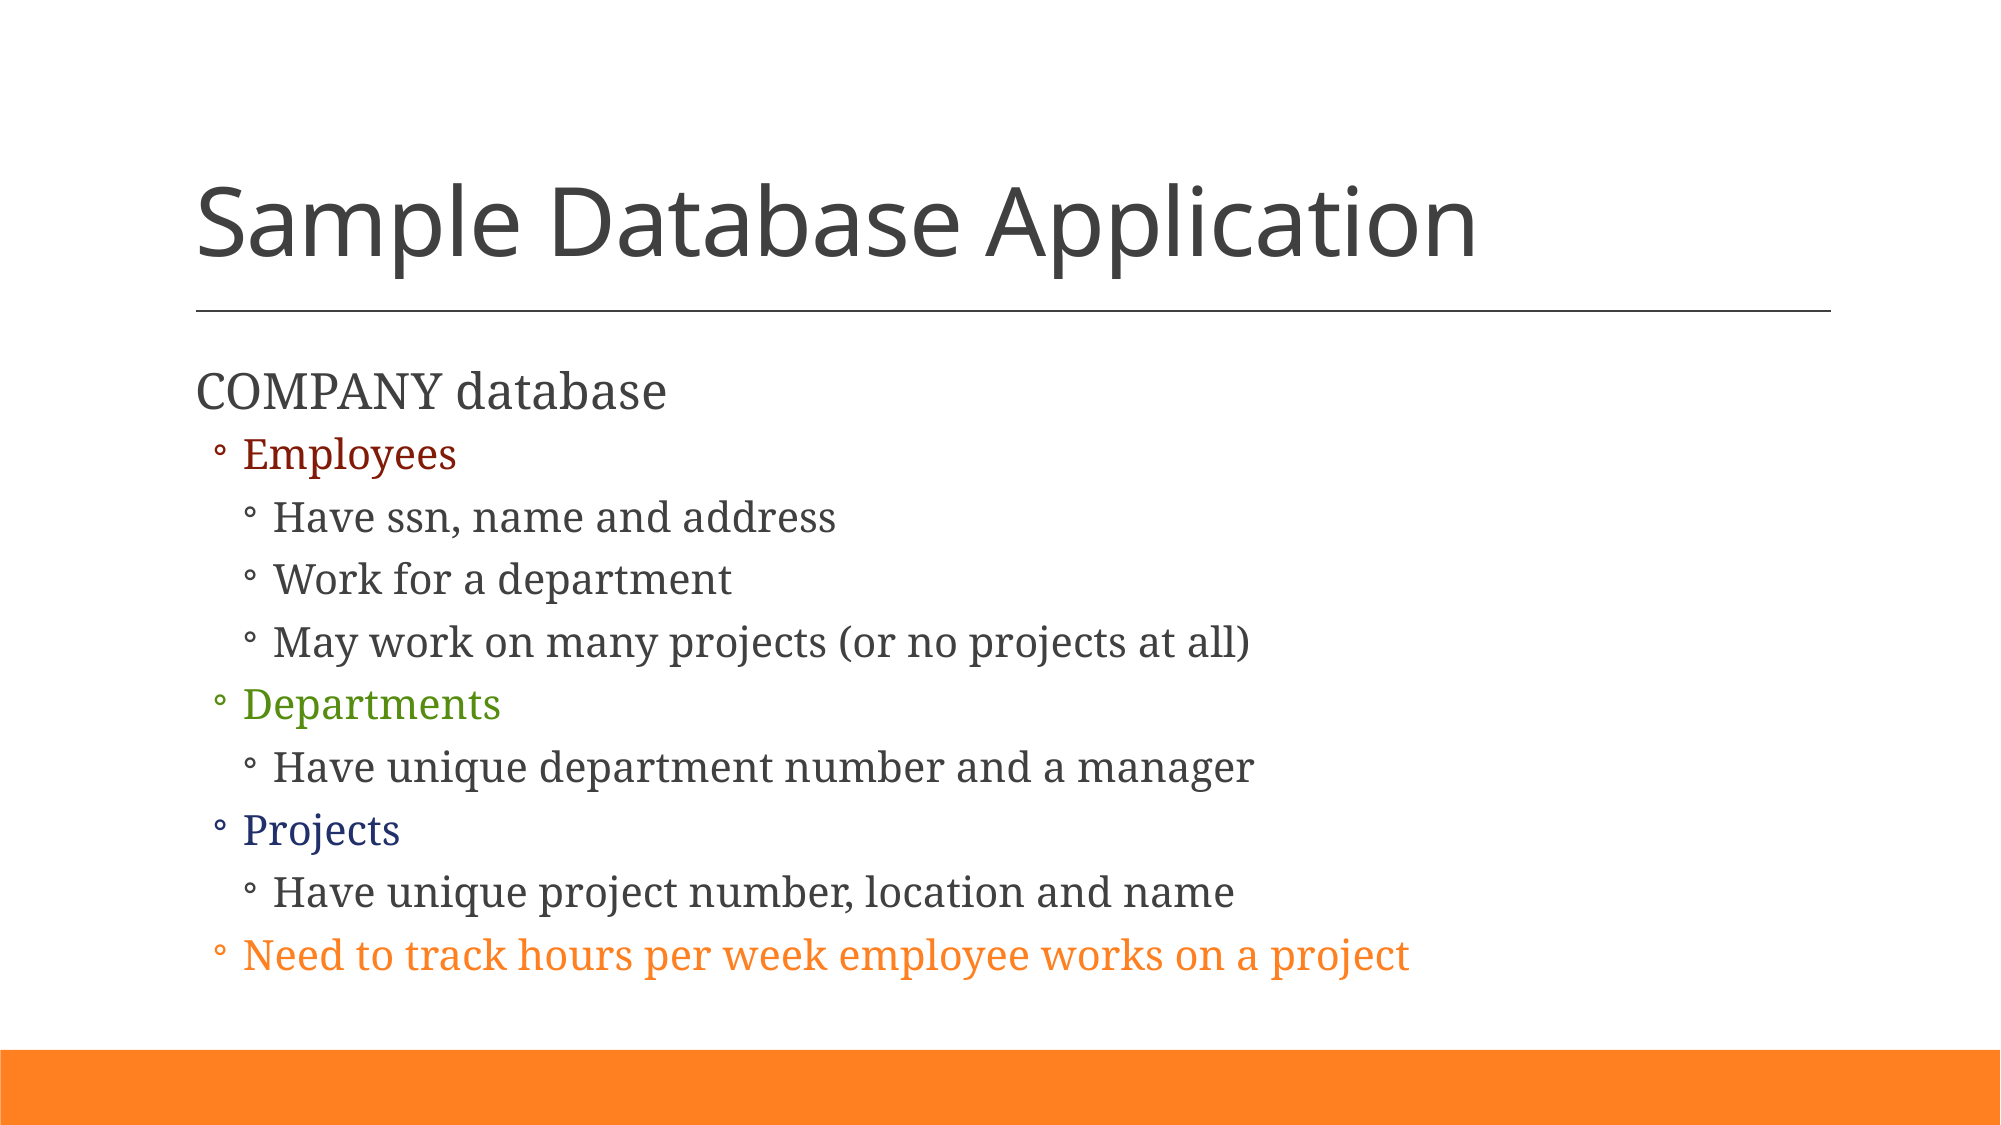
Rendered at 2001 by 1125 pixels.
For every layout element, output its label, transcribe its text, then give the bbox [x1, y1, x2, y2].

list COMPANY database Employees Have ssn, name and address Work for a department May work on many projects (or no projects at all) Departments Have unique department number and a manager Projects Have unique project number, location and name Need to track hours per week employee works on a project [180, 345, 1830, 1002]
title Sample Database Application [180, 47, 1830, 285]
